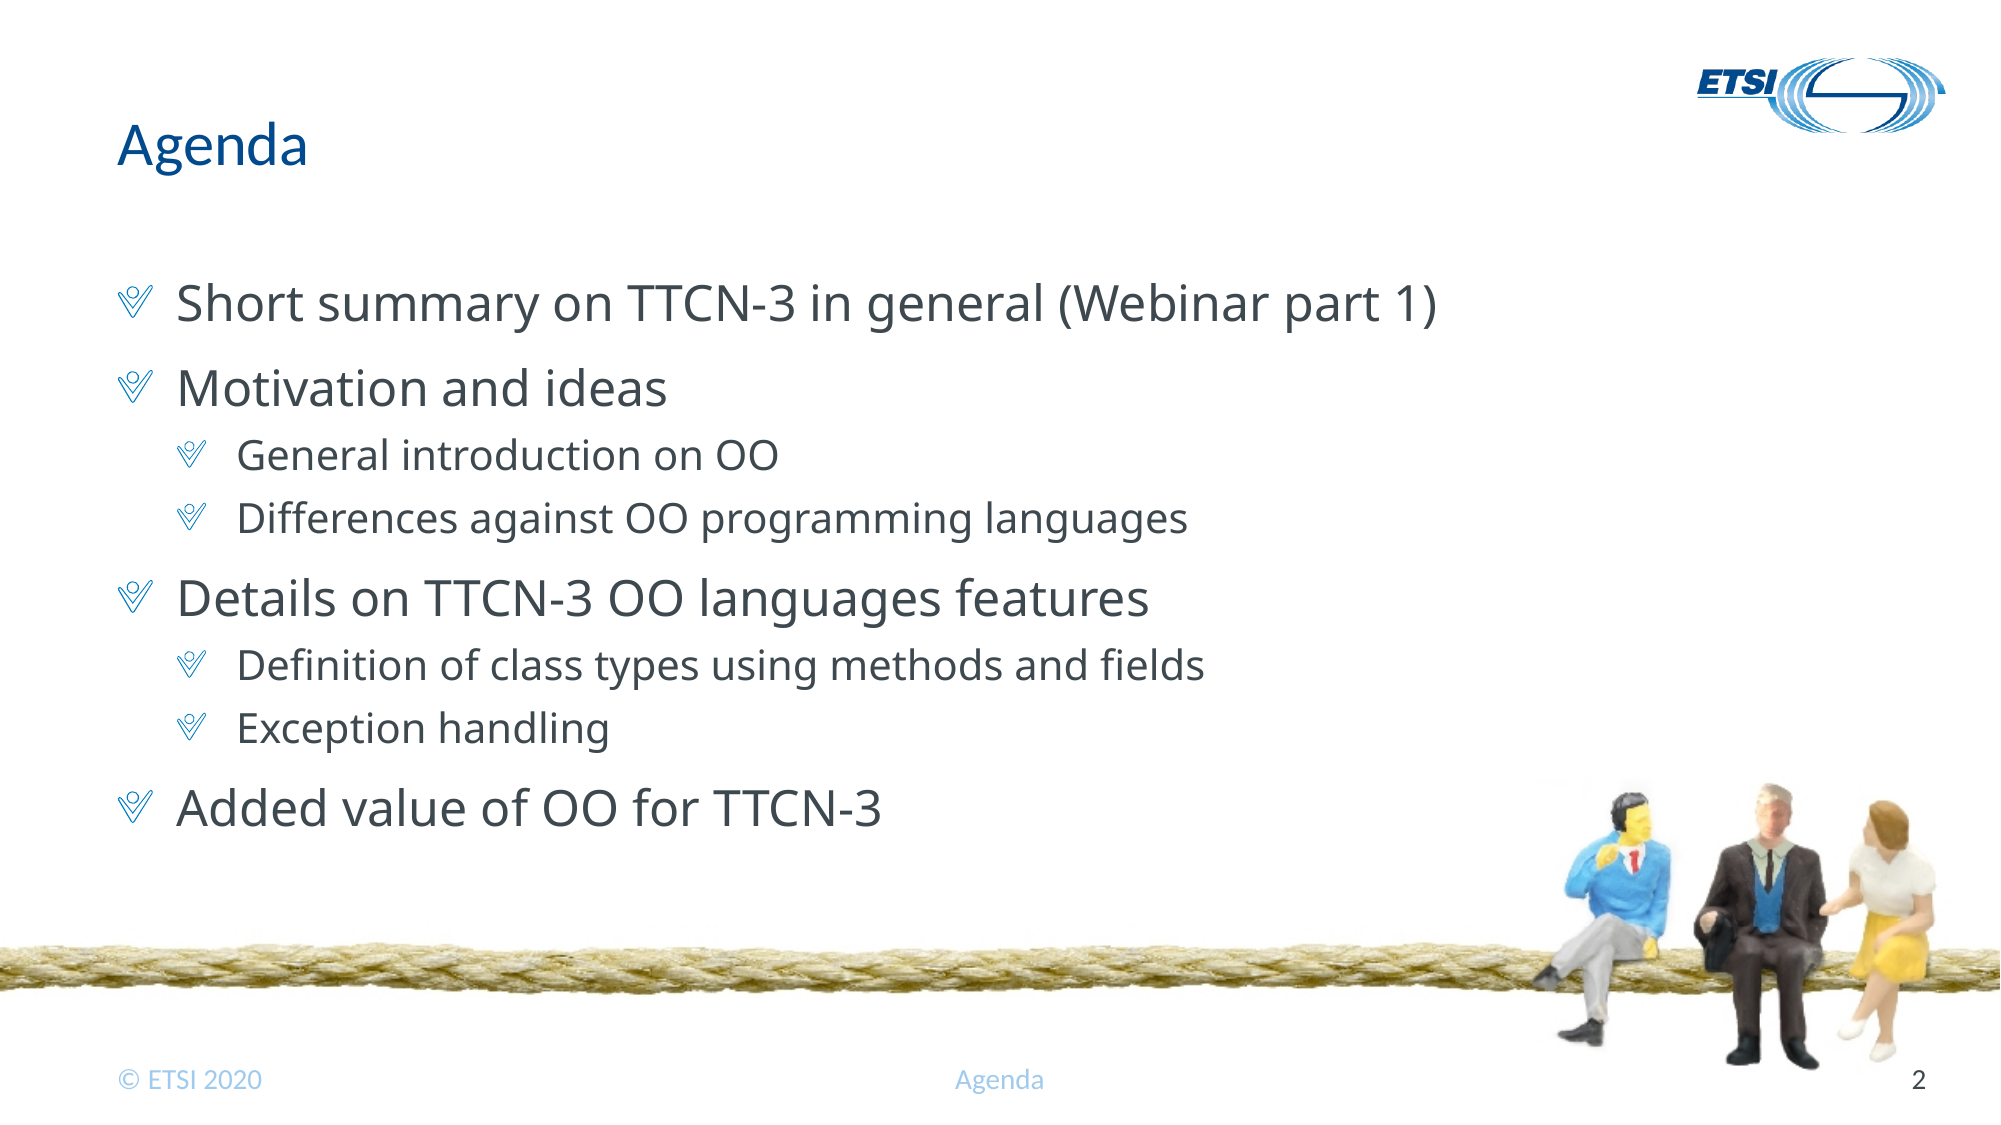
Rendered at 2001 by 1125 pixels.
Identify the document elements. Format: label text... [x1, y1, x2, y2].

list Short summary on TTCN-3 in general (Webinar part 1) Motivation and ideas General introduction on OO Differences against OO programming languages Details on TTCN-3 OO languages features Definition of class types using methods and fields Exception handling Added value of OO for TTCN-3 [100, 262, 1561, 926]
picture [250, 1072, 259, 1080]
picture [221, 1072, 230, 1080]
title Agenda [100, 45, 1561, 188]
footer Agenda [662, 1048, 1338, 1108]
picture [0, 774, 2000, 1080]
picture [1697, 58, 1946, 138]
